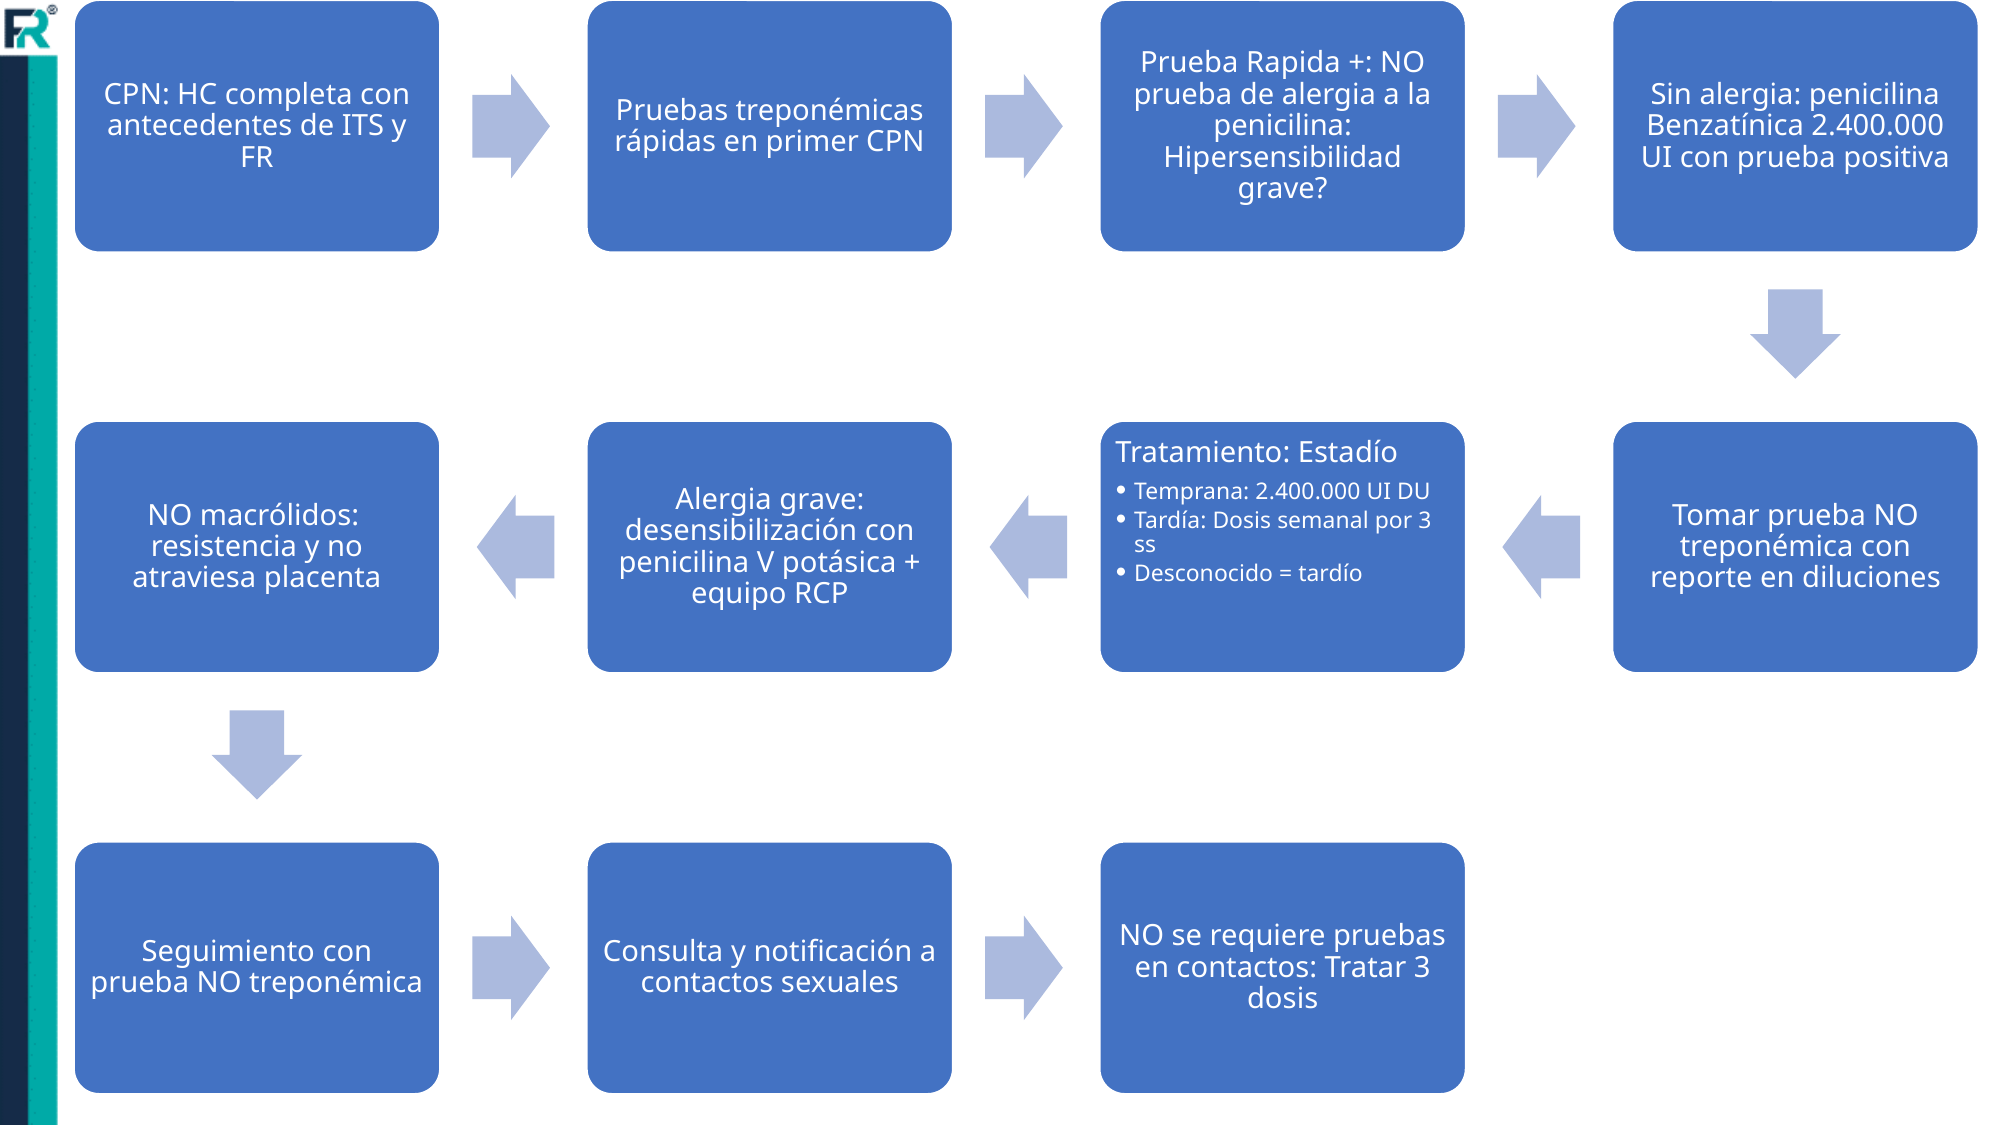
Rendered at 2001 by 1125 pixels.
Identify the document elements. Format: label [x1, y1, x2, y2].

picture [0, 0, 2001, 1125]
text_box [73, 0, 1979, 1094]
